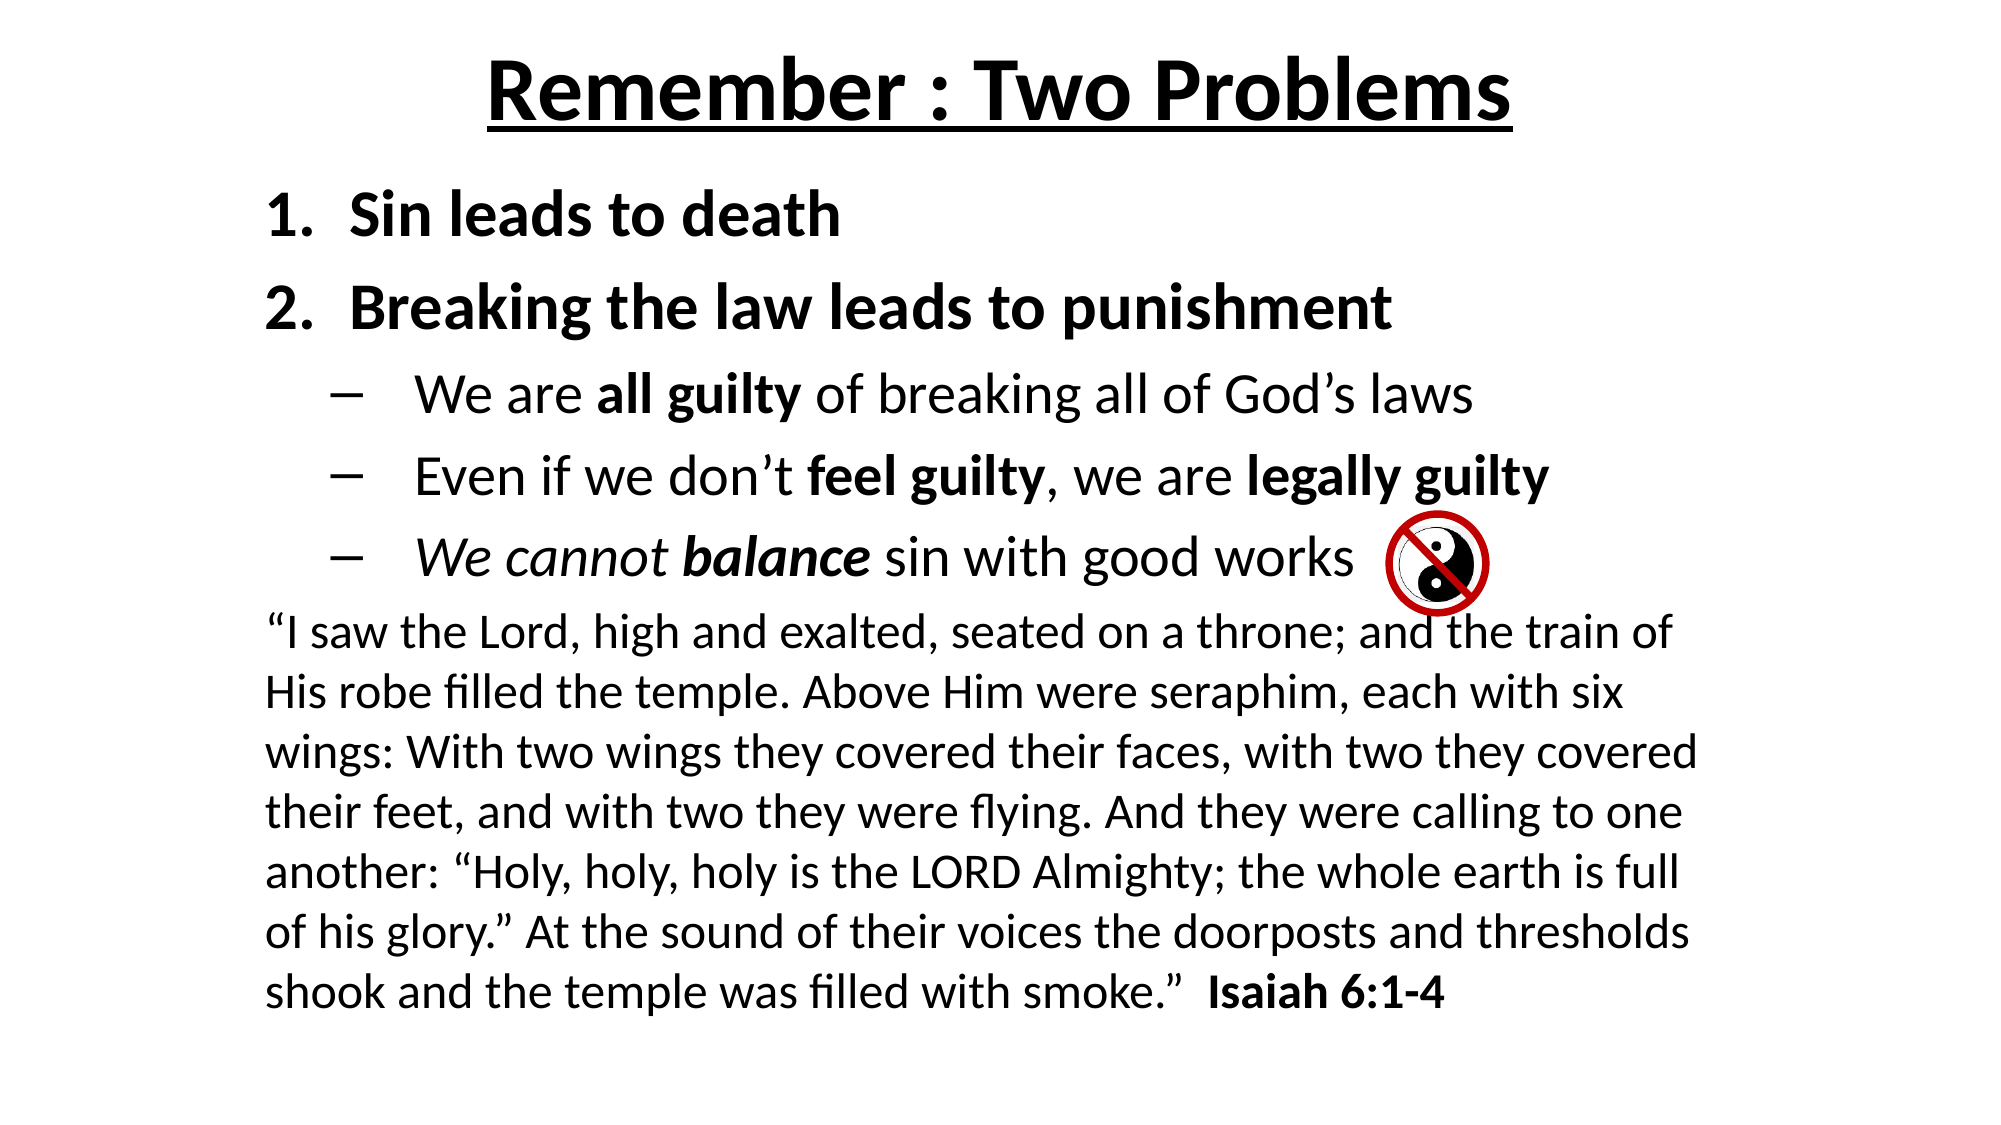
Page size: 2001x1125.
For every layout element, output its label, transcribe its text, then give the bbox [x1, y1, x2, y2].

text_box [1401, 510, 1490, 596]
list Sin leads to death Breaking the law leads to punishment We are all guilty of breaking all of God’s laws Even if we don’t feel guilty, we are legally guilty We cannot balance sin with good works “I saw the Lord, high and exalted, seated on a throne; and the train of His robe filled the temple. Above Him were seraphim, each with six wings: With two wings they covered their faces, with two they covered their feet, and with two they were flying. And they were calling to one another: “Holy, holy, holy is the LORD Almighty; the whole earth is full of his glory.” At the sound of their voices the doorposts and thresholds shook and the temple was filled with smoke.” Isaiah 6:1-4 [249, 162, 1725, 1075]
title Remember : Two Problems [324, 12, 1675, 155]
picture [1397, 526, 1474, 603]
text_box [1385, 537, 1392, 590]
text_box [1414, 611, 1461, 617]
